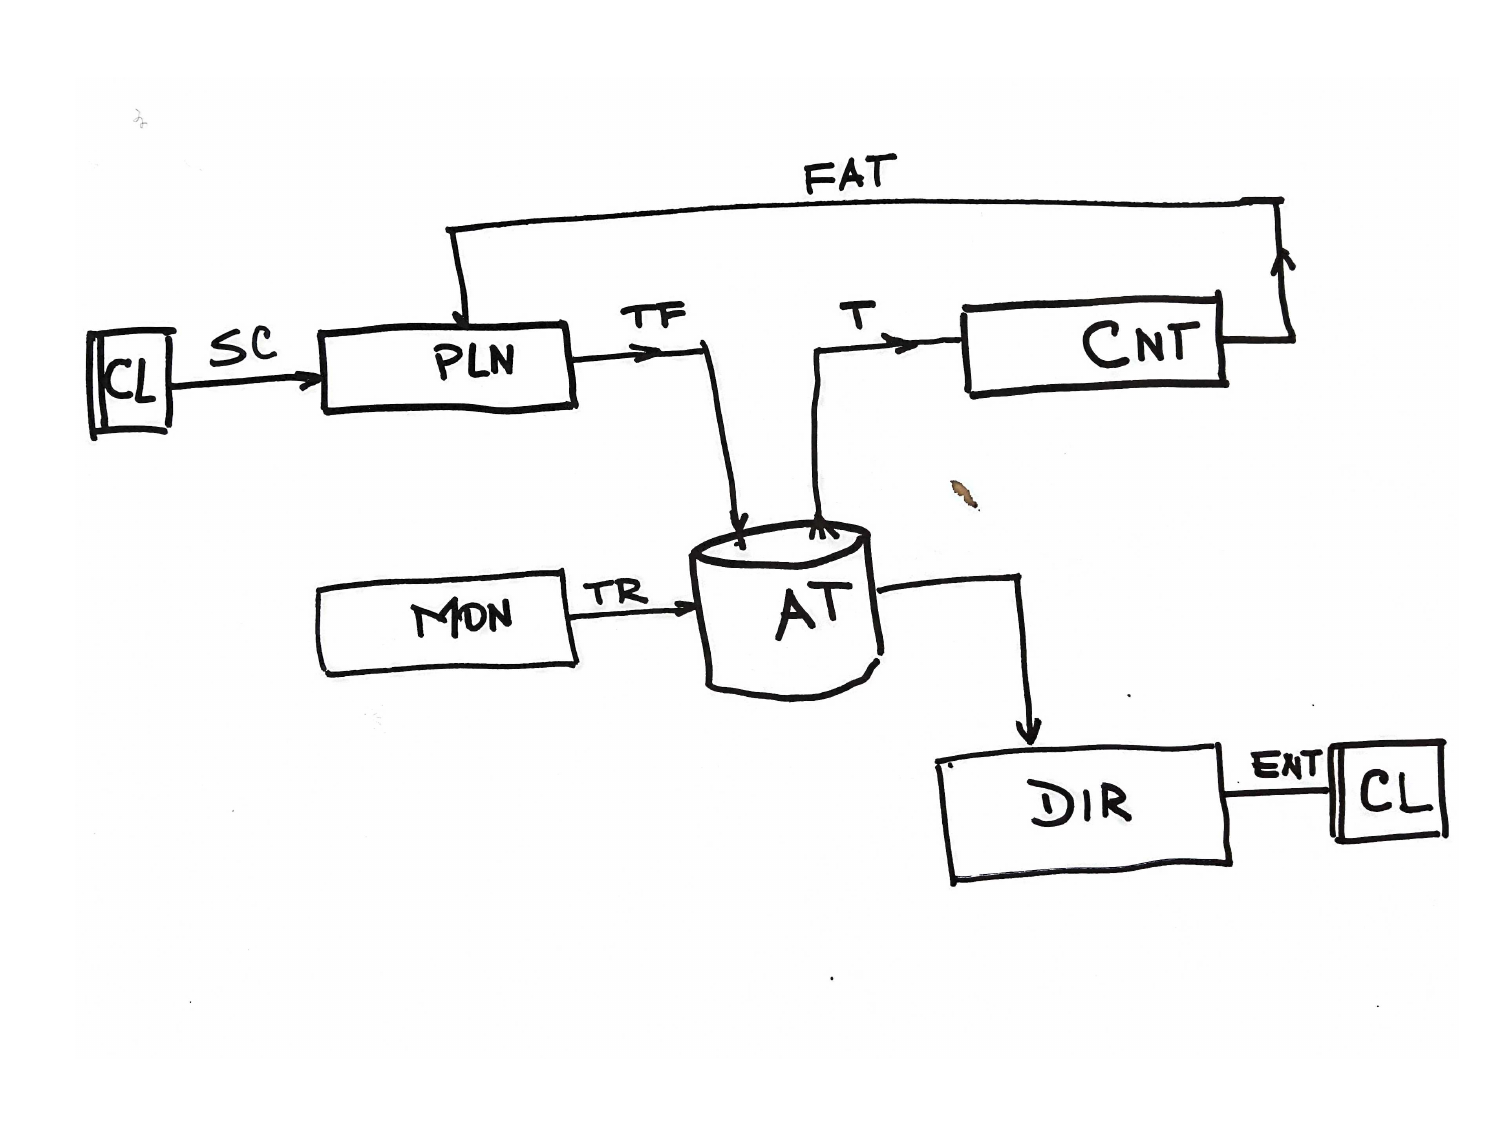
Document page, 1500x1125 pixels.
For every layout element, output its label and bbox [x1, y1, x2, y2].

list [74, 77, 1459, 1060]
